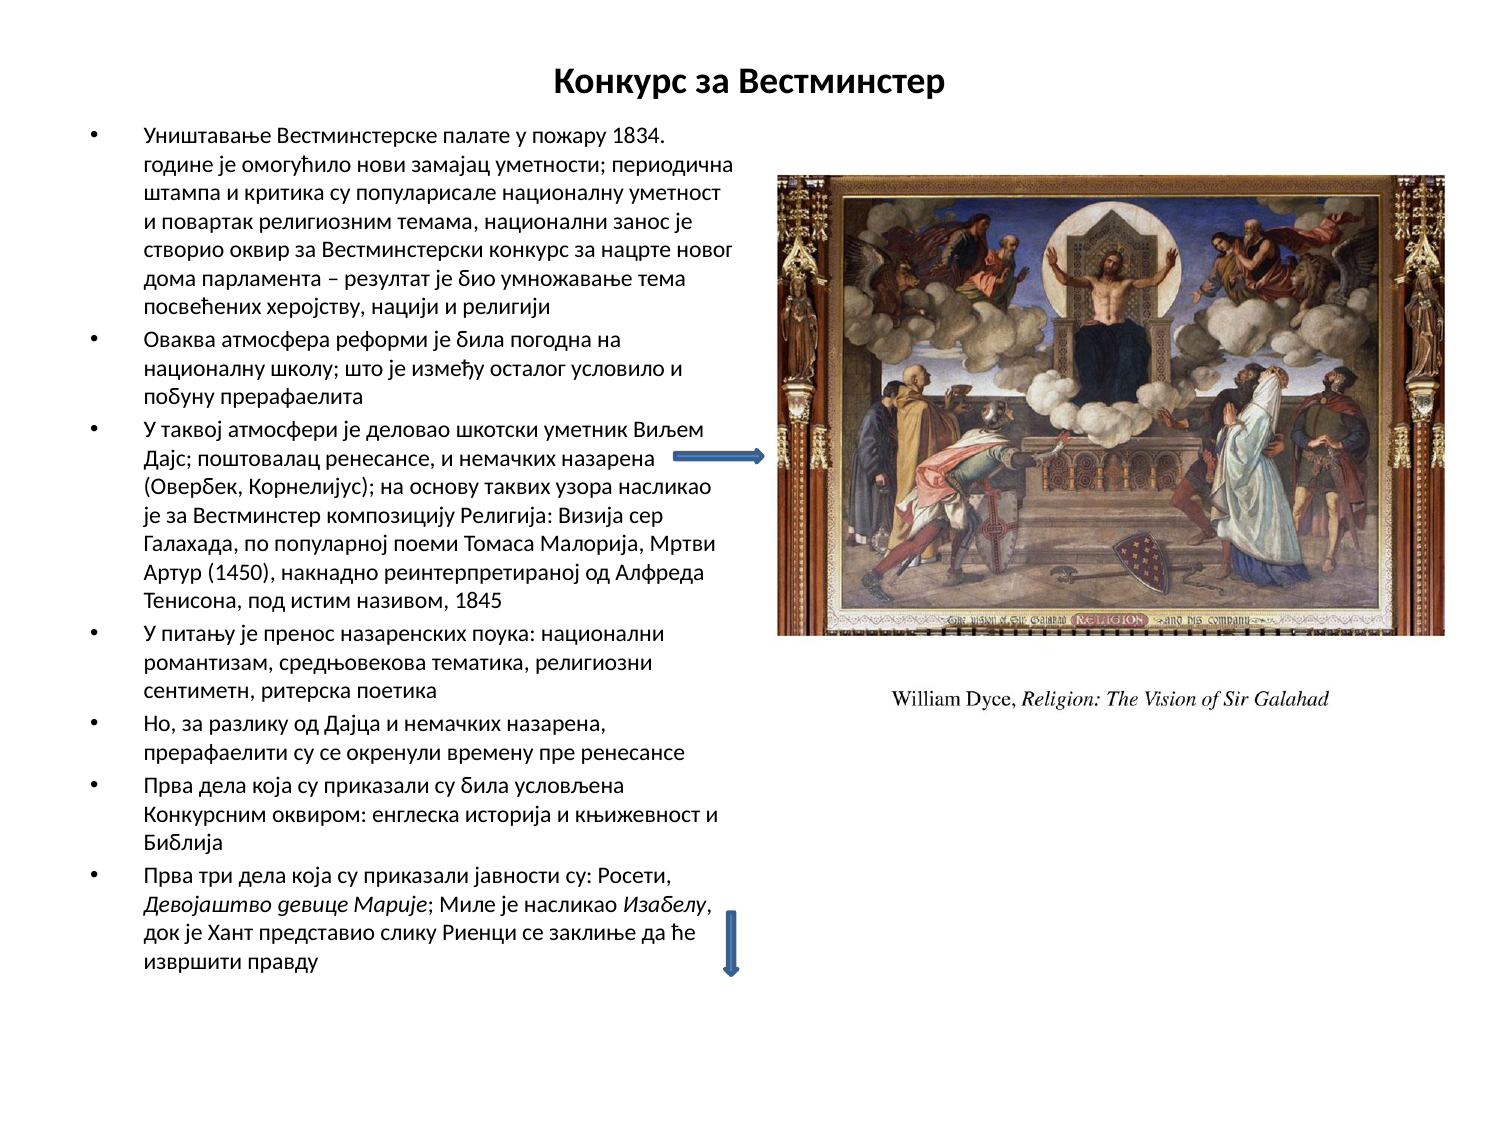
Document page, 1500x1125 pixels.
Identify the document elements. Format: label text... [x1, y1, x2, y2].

text_box [672, 450, 726, 462]
picture [731, 174, 1500, 752]
text_box [722, 910, 740, 977]
list Уништавање Вестминстерске палате у пожару 1834. године је омогућило нови замајац уметности; периодична штампа и критика су популарисале националну уметност и повартак религиозним темама, национални занос је створио оквир за Вестминстерски конкурс за нацрте новог дома парламента – резултат је био умножавање тема посвећених херојству, нацији и религији Оваква атмосфера реформи је била погодна на националну школу; што је између осталог условило и побуну прерафаелита У таквој атмосфери је деловао шкотски уметник Виљем Дајс; поштовалац ренесансе, и немачких назарена (Овербек, Корнелијус); на основу таквих узора насликао је за Вестминстер композицију Религија: Визија сер Галахада, по популарној поеми Томаса Малорија, Мртви Артур (1450), накнадно реинтерпретираној од Алфреда Тенисона, под истим називом, 1845 У питању је пренос назаренских поука: национални романтизам, средњовекова тематика, религиозни сентиметн, ритерска поетика Но, за разлику од Дајца и немачких назарена, прерафаелити су се окренули времену пре ренесансе Прва дела која су приказали су била условљена Конкурсним оквиром: енглеска историја и књижевност и Библија Прва три дела која су приказали јавности су: Росети, Девојаштво девице Марије; Миле је насликао Изабелу, док је Хант представио слику Риенци се заклиње да ће извршити правду [75, 112, 750, 1005]
title Конкурс за Вестминстер [75, 0, 1425, 173]
